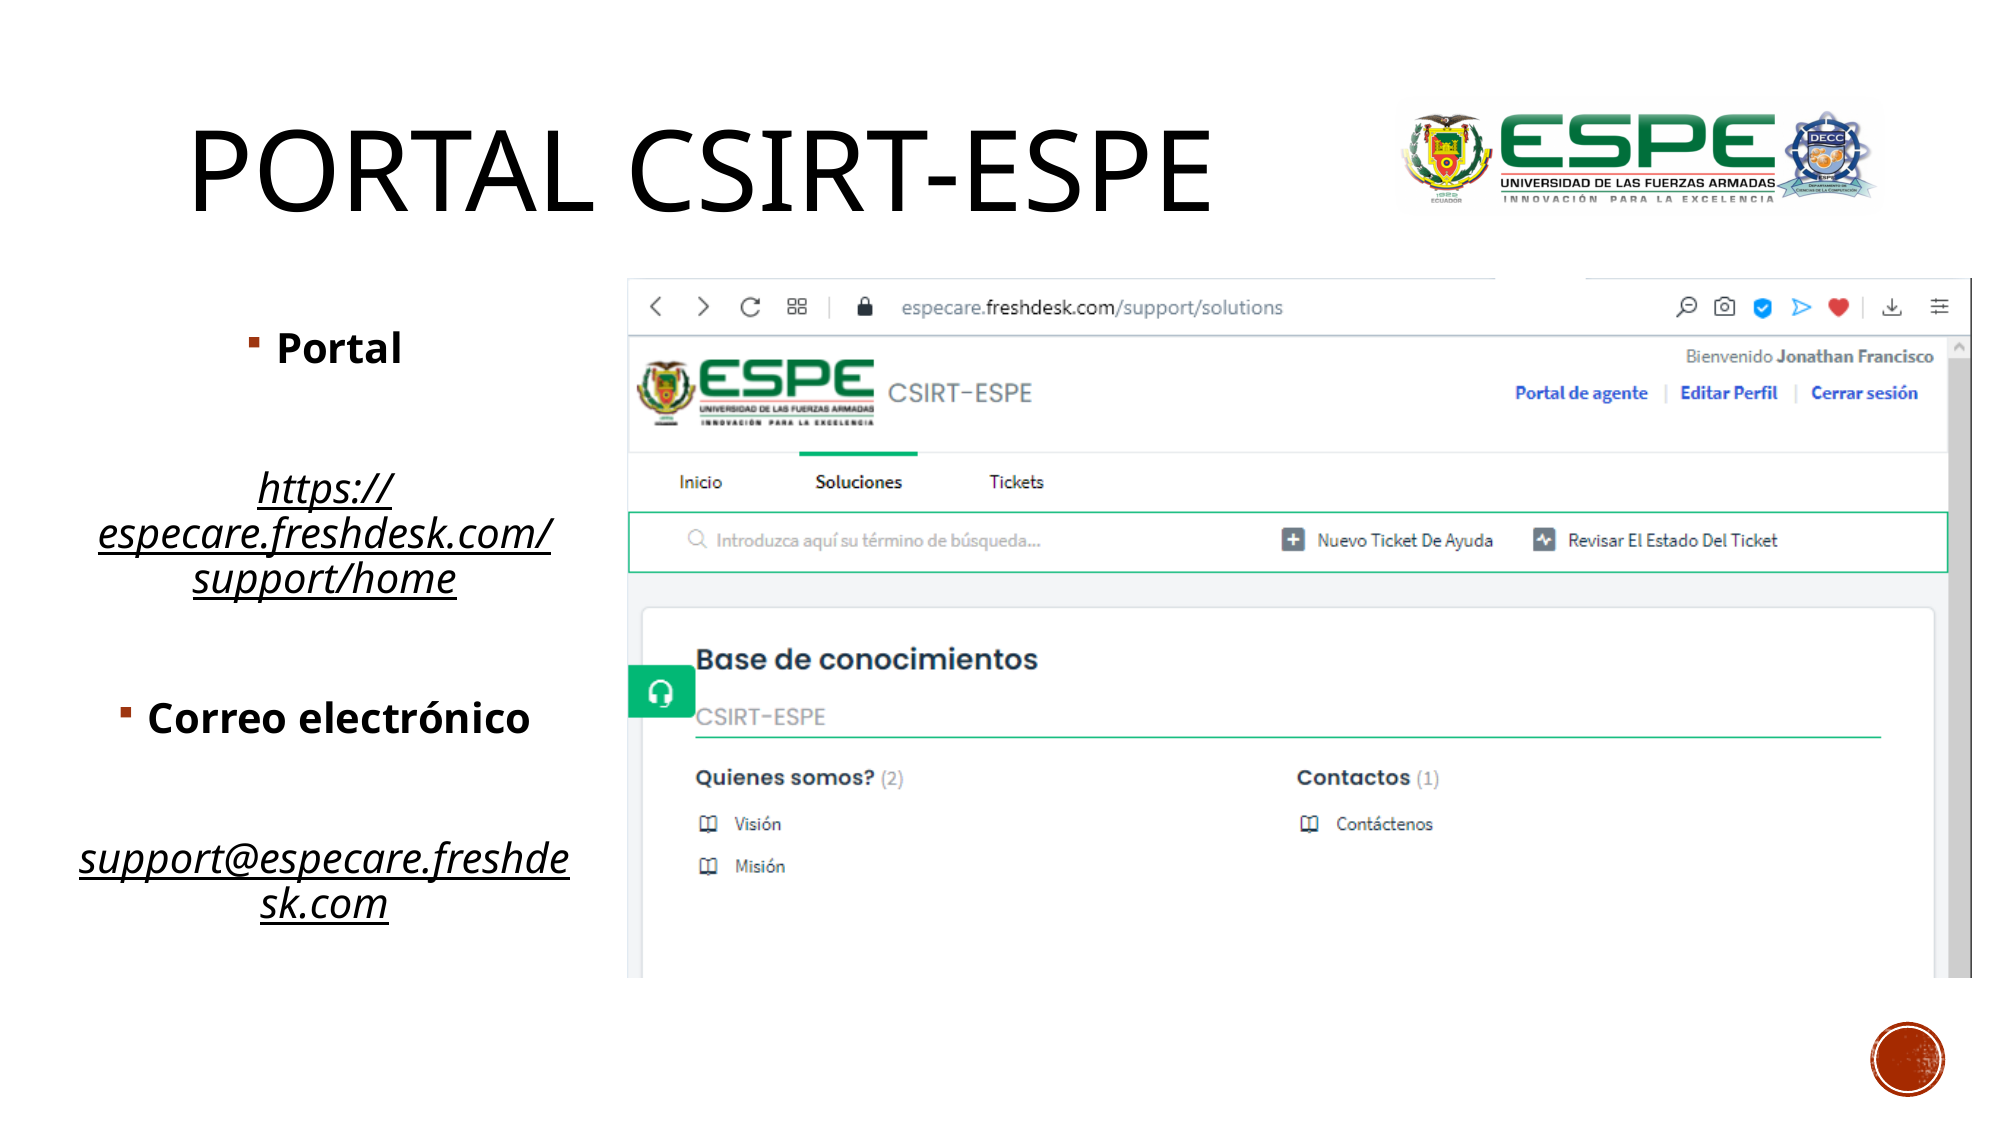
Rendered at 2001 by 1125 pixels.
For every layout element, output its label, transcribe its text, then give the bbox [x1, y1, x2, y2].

list Portal https://especare.freshdesk.com/support/home Correo electrónico support@especare.freshdesk.com [61, 319, 589, 985]
picture [627, 278, 1972, 978]
title Portal CSIRT-ESPE [170, 43, 1821, 308]
picture [1396, 98, 1885, 215]
